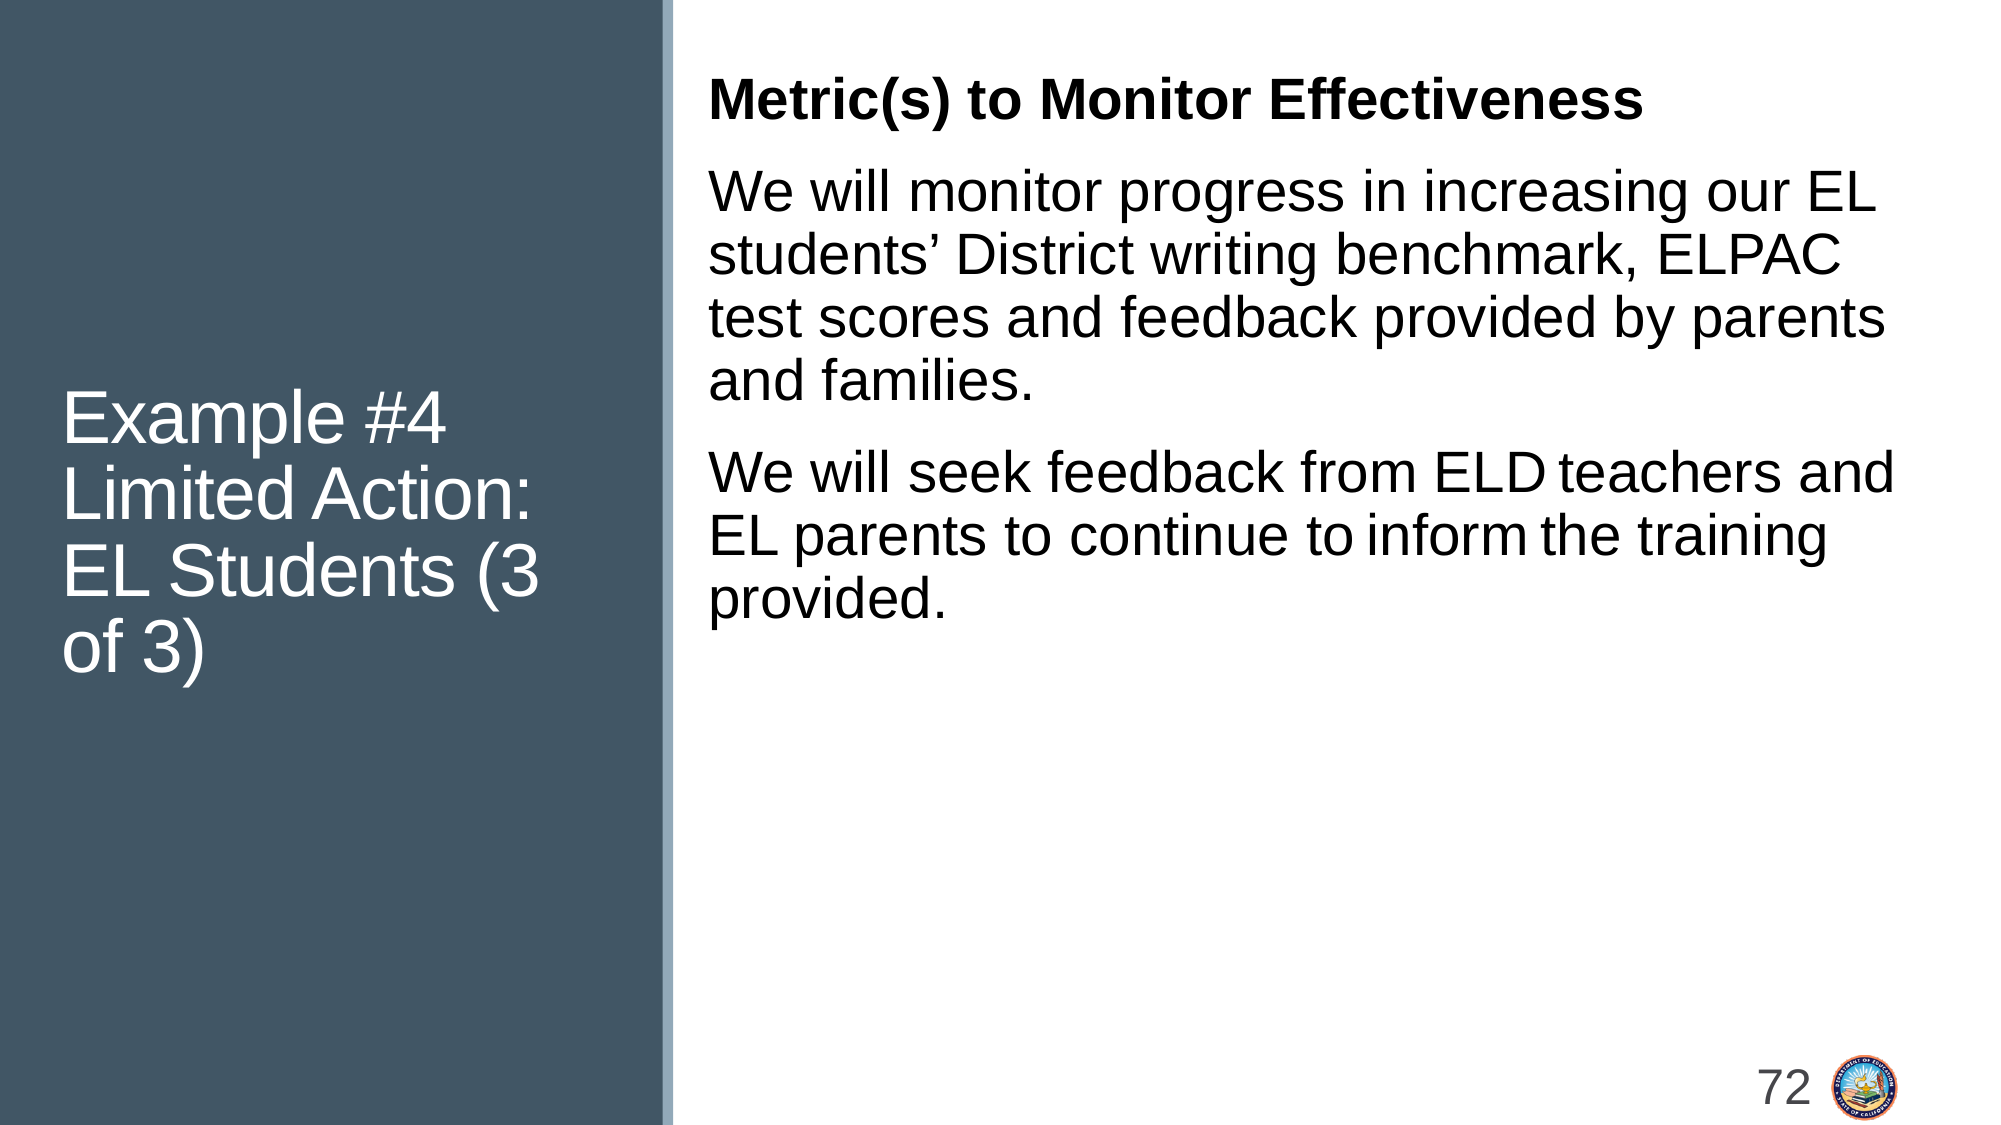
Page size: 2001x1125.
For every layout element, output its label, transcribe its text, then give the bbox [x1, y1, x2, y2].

slide_number 72 [1611, 1054, 1827, 1115]
list Metric(s) to Monitor Effectiveness We will monitor progress in increasing our EL students’ District writing benchmark, ELPAC test scores and feedback provided by parents and families. We will seek feedback from ELD teachers and EL parents to continue to inform the training provided. [700, 61, 1953, 1035]
title Example #4 Limited Action: EL Students (3 of 3) [46, 61, 622, 696]
picture [1831, 1055, 1899, 1122]
